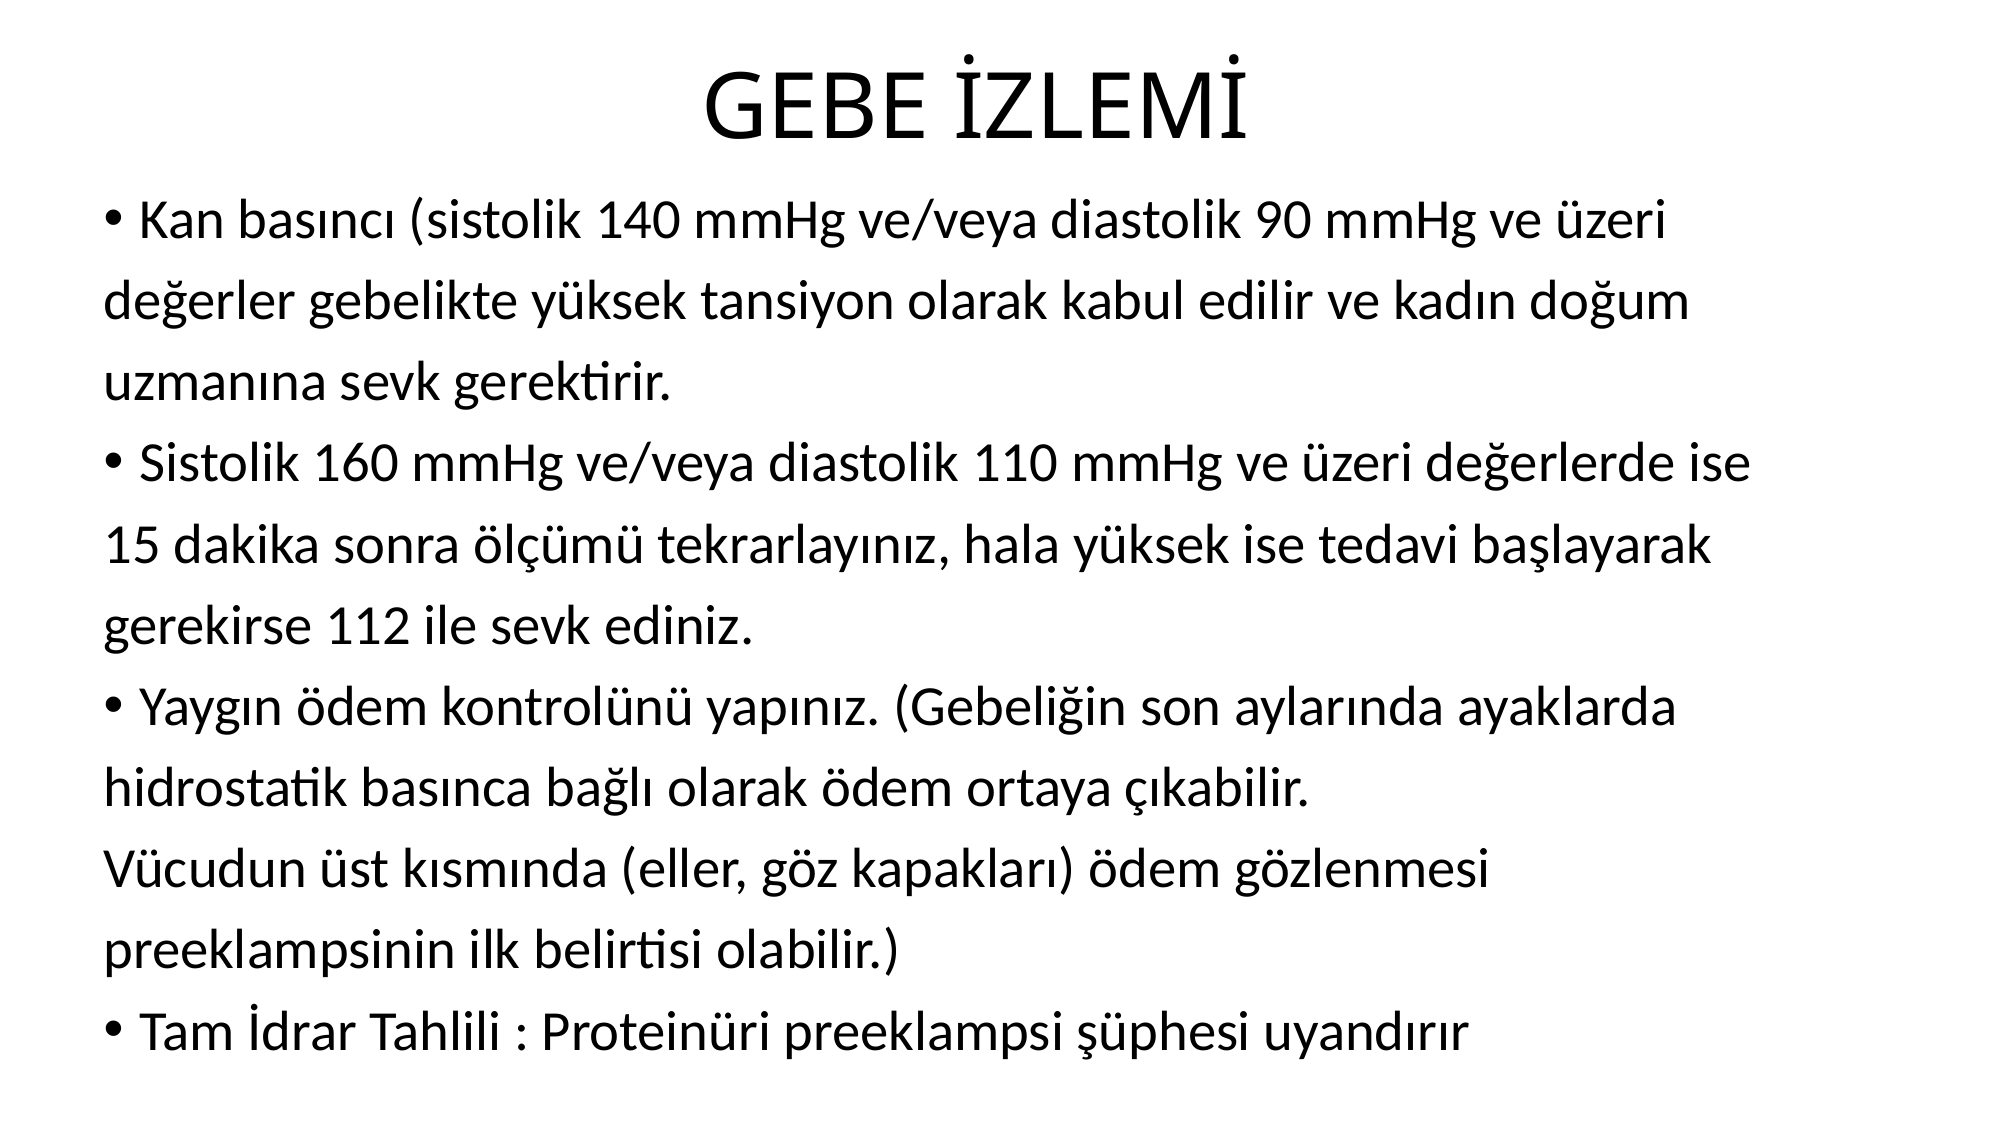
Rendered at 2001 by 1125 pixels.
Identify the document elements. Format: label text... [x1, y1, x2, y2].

list Kan basıncı (sistolik 140 mmHg ve/veya diastolik 90 mmHg ve üzeri değerler gebelikte yüksek tansiyon olarak kabul edilir ve kadın doğum uzmanına sevk gerektirir. Sistolik 160 mmHg ve/veya diastolik 110 mmHg ve üzeri değerlerde ise 15 dakika sonra ölçümü tekrarlayınız, hala yüksek ise tedavi başlayarak gerekirse 112 ile sevk ediniz. Yaygın ödem kontrolünü yapınız. (Gebeliğin son aylarında ayaklarda hidrostatik basınca bağlı olarak ödem ortaya çıkabilir. Vücudun üst kısmında (eller, göz kapakları) ödem gözlenmesi preeklampsinin ilk belirtisi olabilir.) Tam İdrar Tahlili : Proteinüri preeklampsi şüphesi uyandırır [88, 182, 1863, 1078]
title GEBE İZLEMİ [112, 0, 1838, 182]
